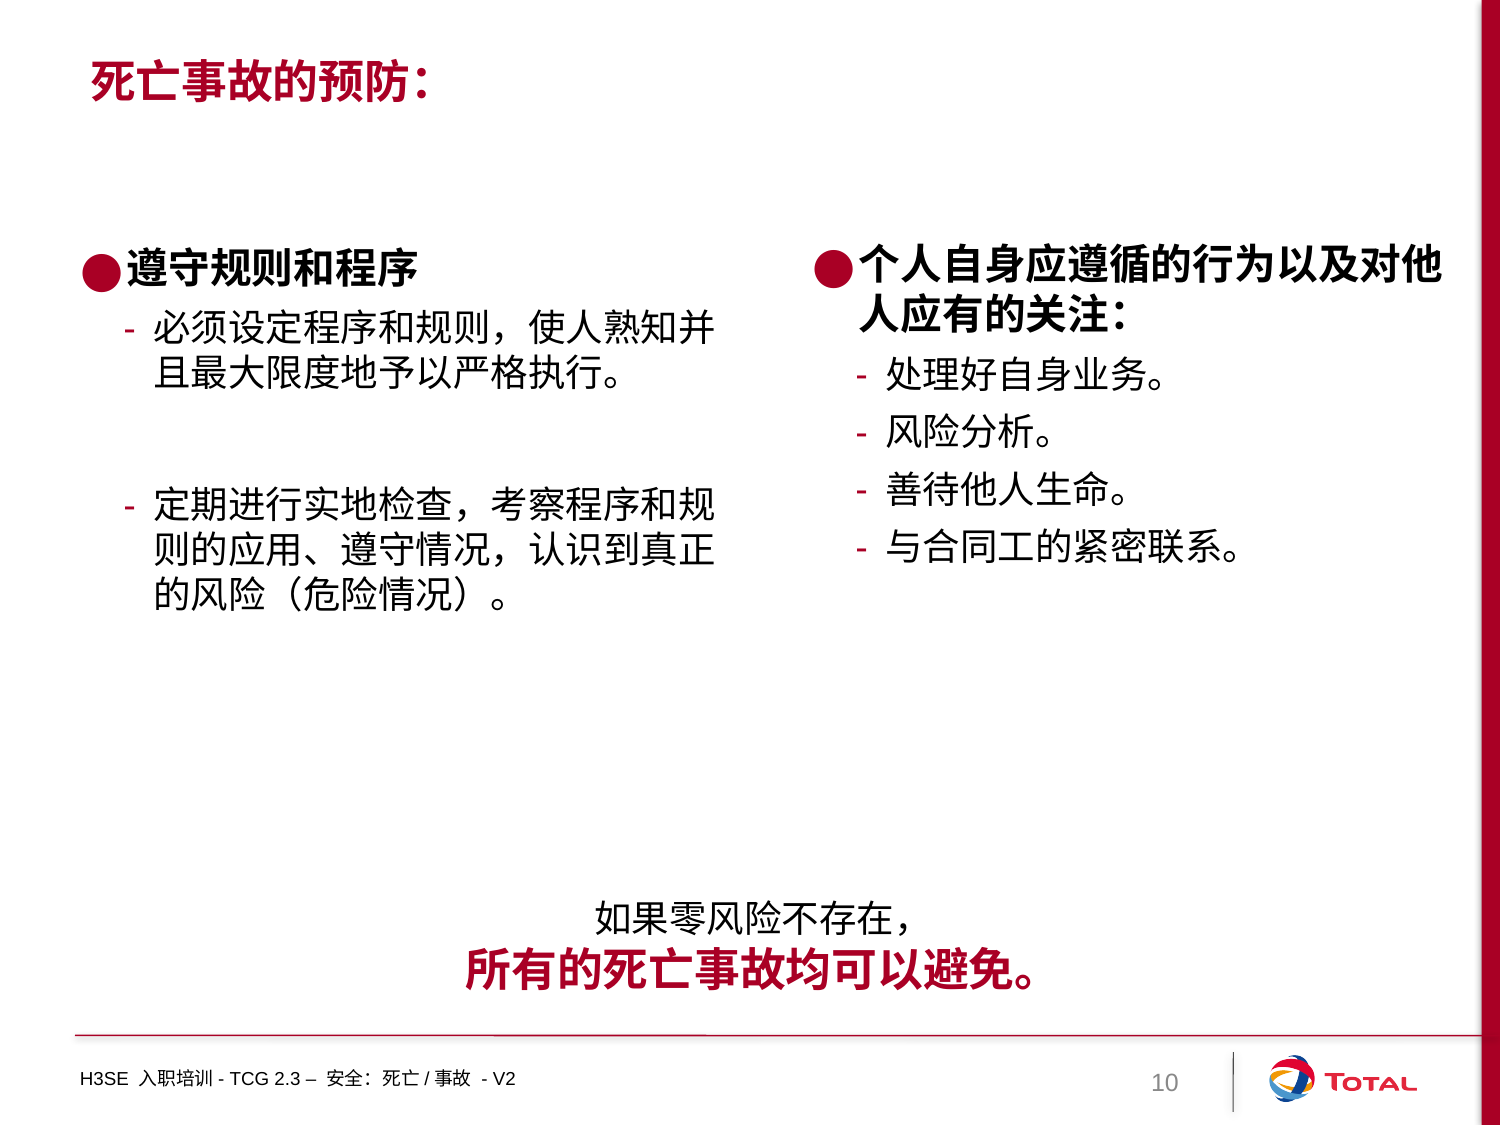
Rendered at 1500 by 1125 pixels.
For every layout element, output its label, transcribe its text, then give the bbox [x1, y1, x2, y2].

footer H3SE 入职培训- TCG 2.3 – 安全：死亡/事故 - V2 [64, 1058, 1154, 1119]
text_box 个人自身应遵循的行为以及对他人应有的关注： 处理好自身业务。 风险分析。 善待他人生命。 与合同工的紧密联系。 [797, 230, 1473, 964]
list 遵守规则和程序 必须设定程序和规则，使人熟知并且最大限度地予以严格执行。 定期进行实地检查，考察程序和规则的应用、遵守情况，认识到真正的风险（危险情况）。 [64, 234, 740, 967]
title 死亡事故的预防： [75, 45, 1424, 150]
text_box 如果零风险不存在， 所有的死亡事故均可以避免。 [450, 888, 1086, 1003]
slide_number 10 [1074, 1051, 1194, 1112]
picture [1260, 1045, 1426, 1112]
